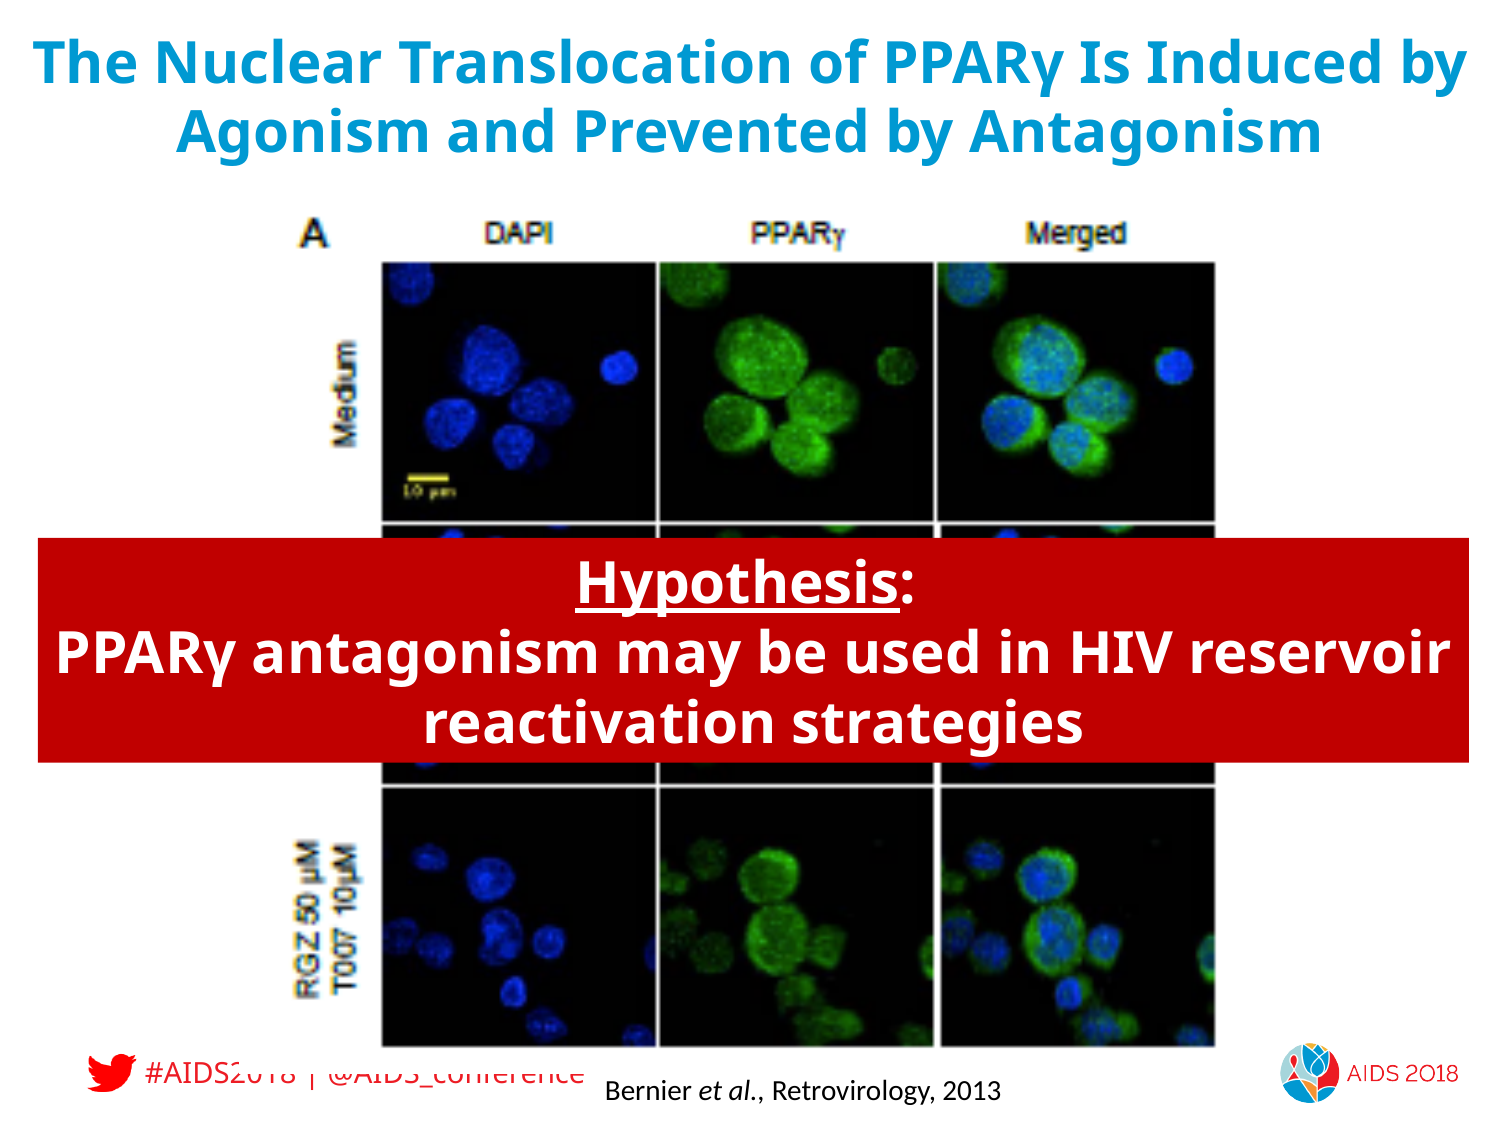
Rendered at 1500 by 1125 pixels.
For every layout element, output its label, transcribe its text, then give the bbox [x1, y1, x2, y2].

picture [83, 1045, 140, 1100]
title The Nuclear Translocation of PPARγ Is Induced by Agonism and Prevented by Antagonism [0, 1, 1500, 189]
text_box Bernier et al., Retrovirology, 2013 [590, 1082, 1017, 1114]
picture [239, 185, 1268, 1074]
text_box Hypothesis: PPARγ antagonism may be used in HIV reservoir reactivation strategies [37, 537, 234, 763]
picture [1280, 1043, 1458, 1103]
text_box Hypothesis: PPARγ antagonism may be used in HIV reservoir reactivation strategies [1272, 537, 1469, 763]
